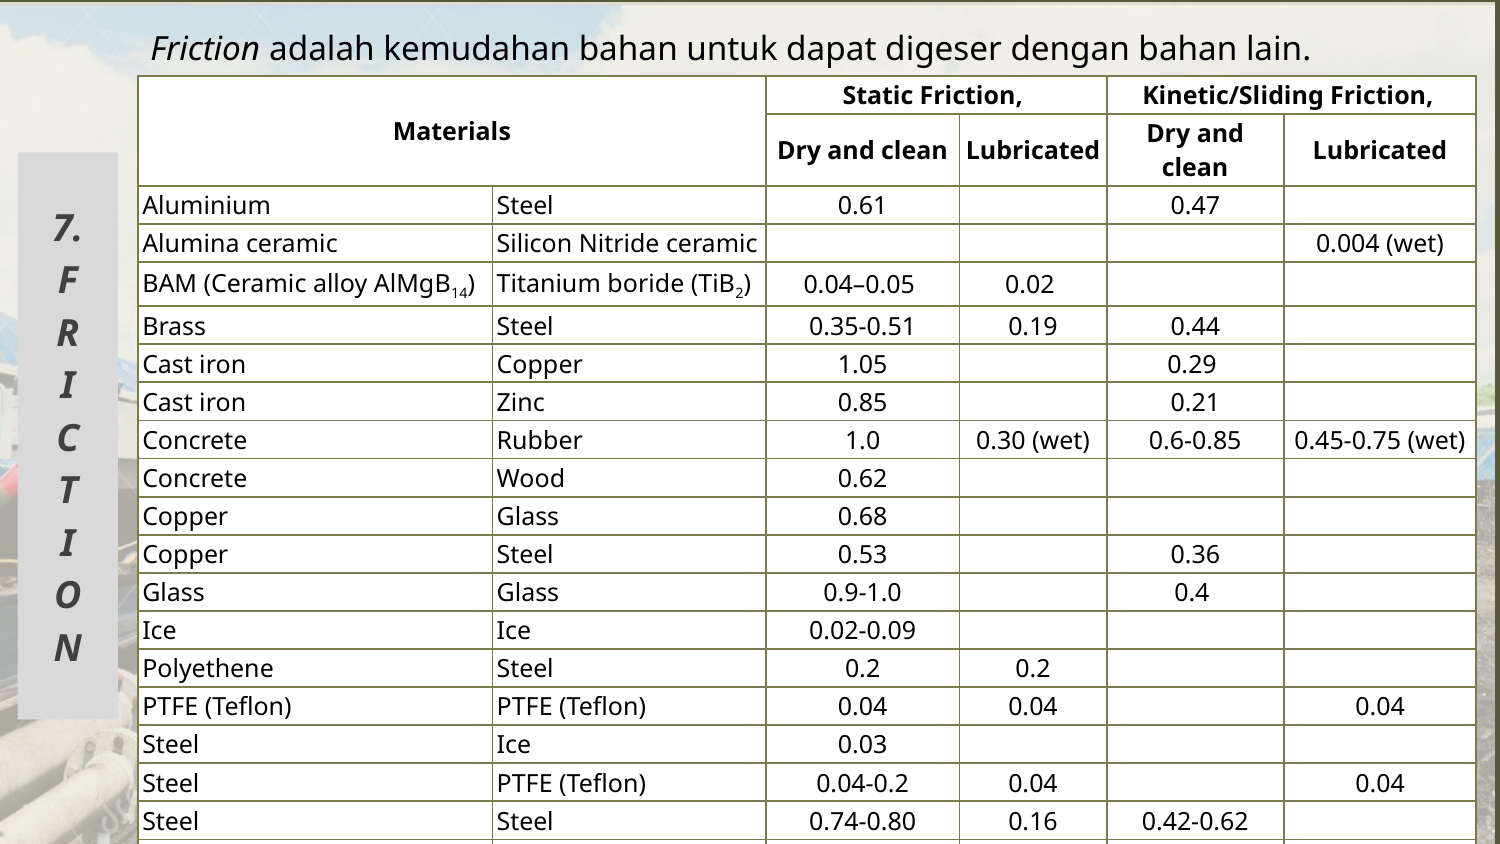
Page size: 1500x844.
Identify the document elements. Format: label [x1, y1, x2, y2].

text_box [0, 0, 1500, 844]
